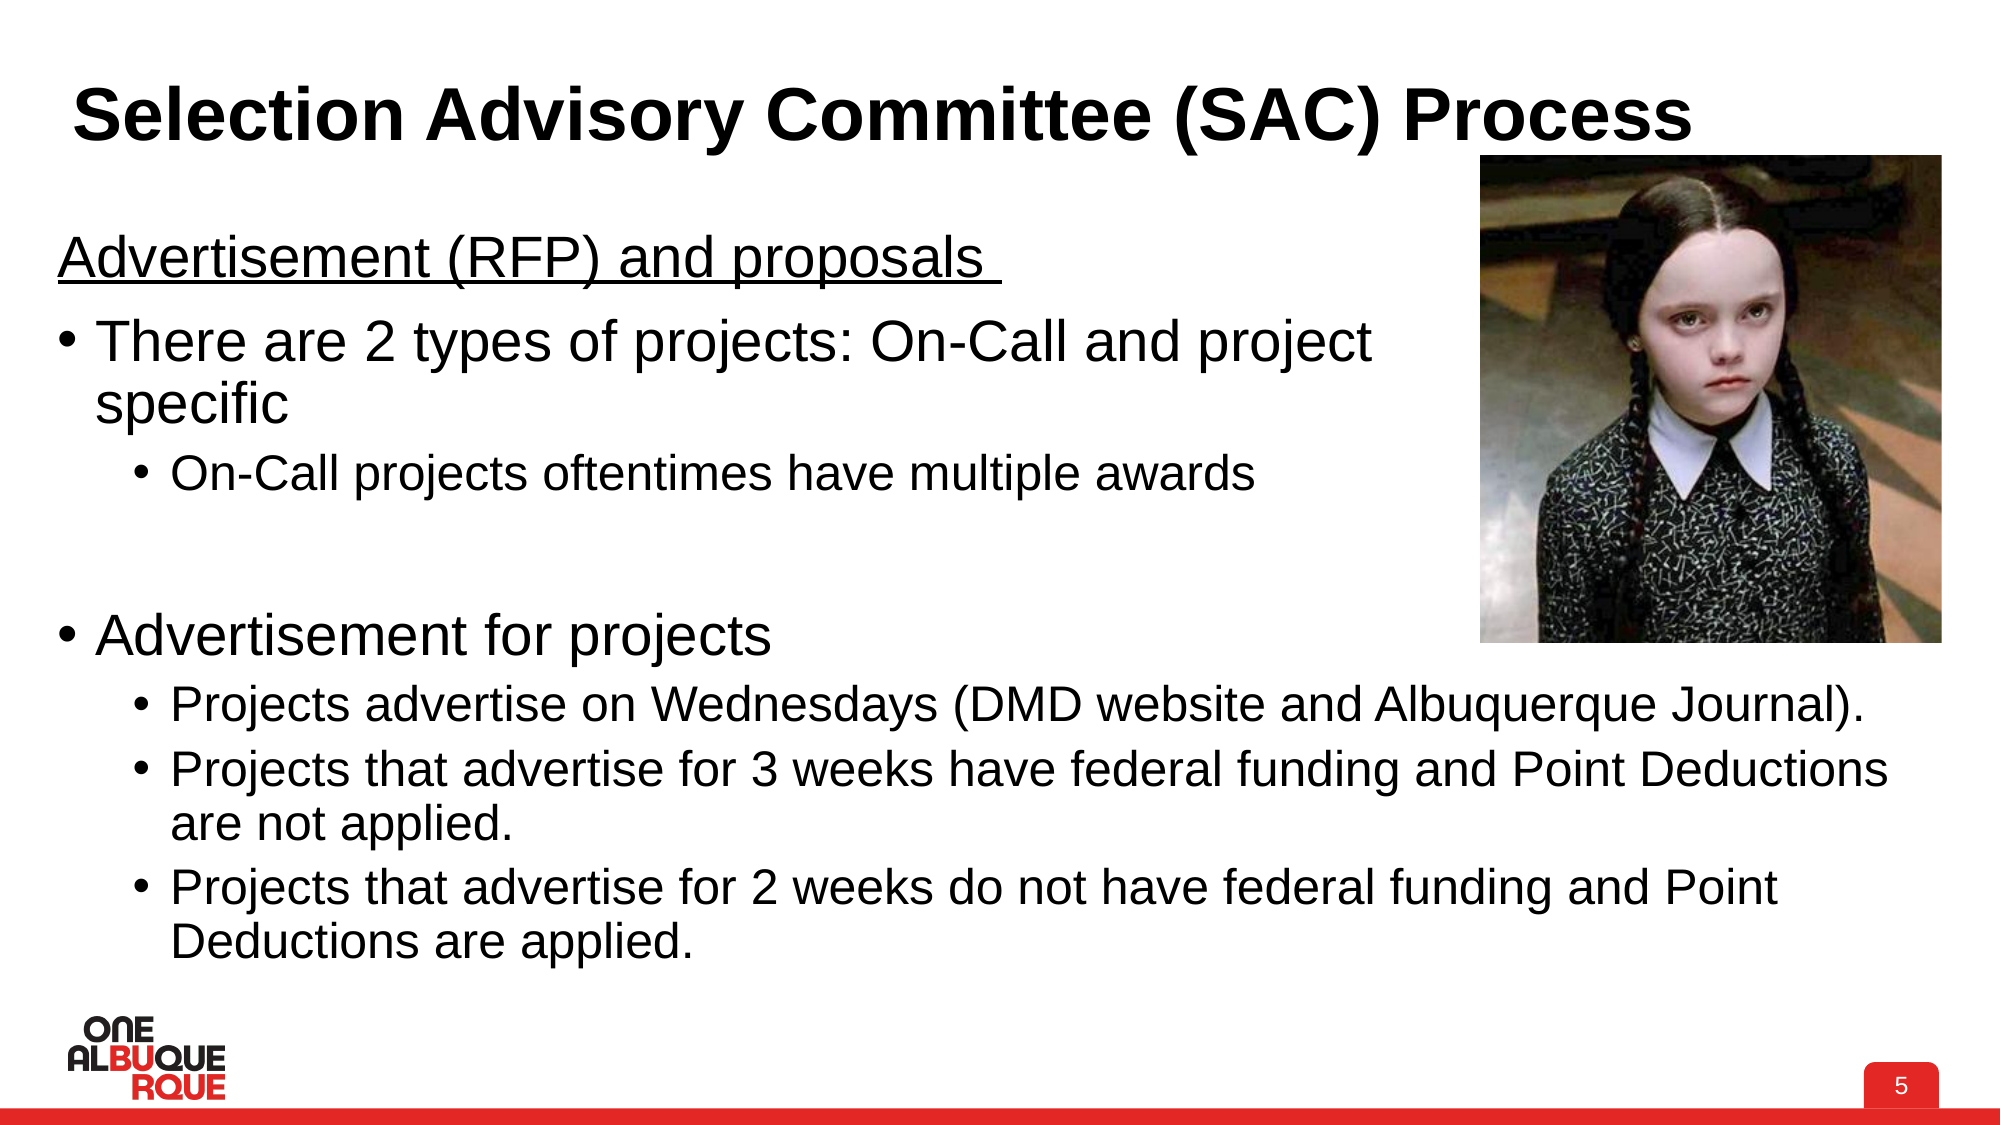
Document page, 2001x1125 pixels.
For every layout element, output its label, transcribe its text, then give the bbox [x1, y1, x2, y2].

list Advertisement (RFP) and proposals There are 2 types of projects: On-Call and project specific On-Call projects oftentimes have multiple awards Advertisement for projects Projects advertise on Wednesdays (DMD website and Albuquerque Journal). Projects that advertise for 3 weeks have federal funding and Point Deductions are not applied. Projects that advertise for 2 weeks do not have federal funding and Point Deductions are applied. [57, 226, 1942, 1023]
title Selection Advisory Committee (SAC) Process [57, 59, 1942, 172]
picture [1480, 155, 1942, 643]
picture [68, 1023, 225, 1100]
